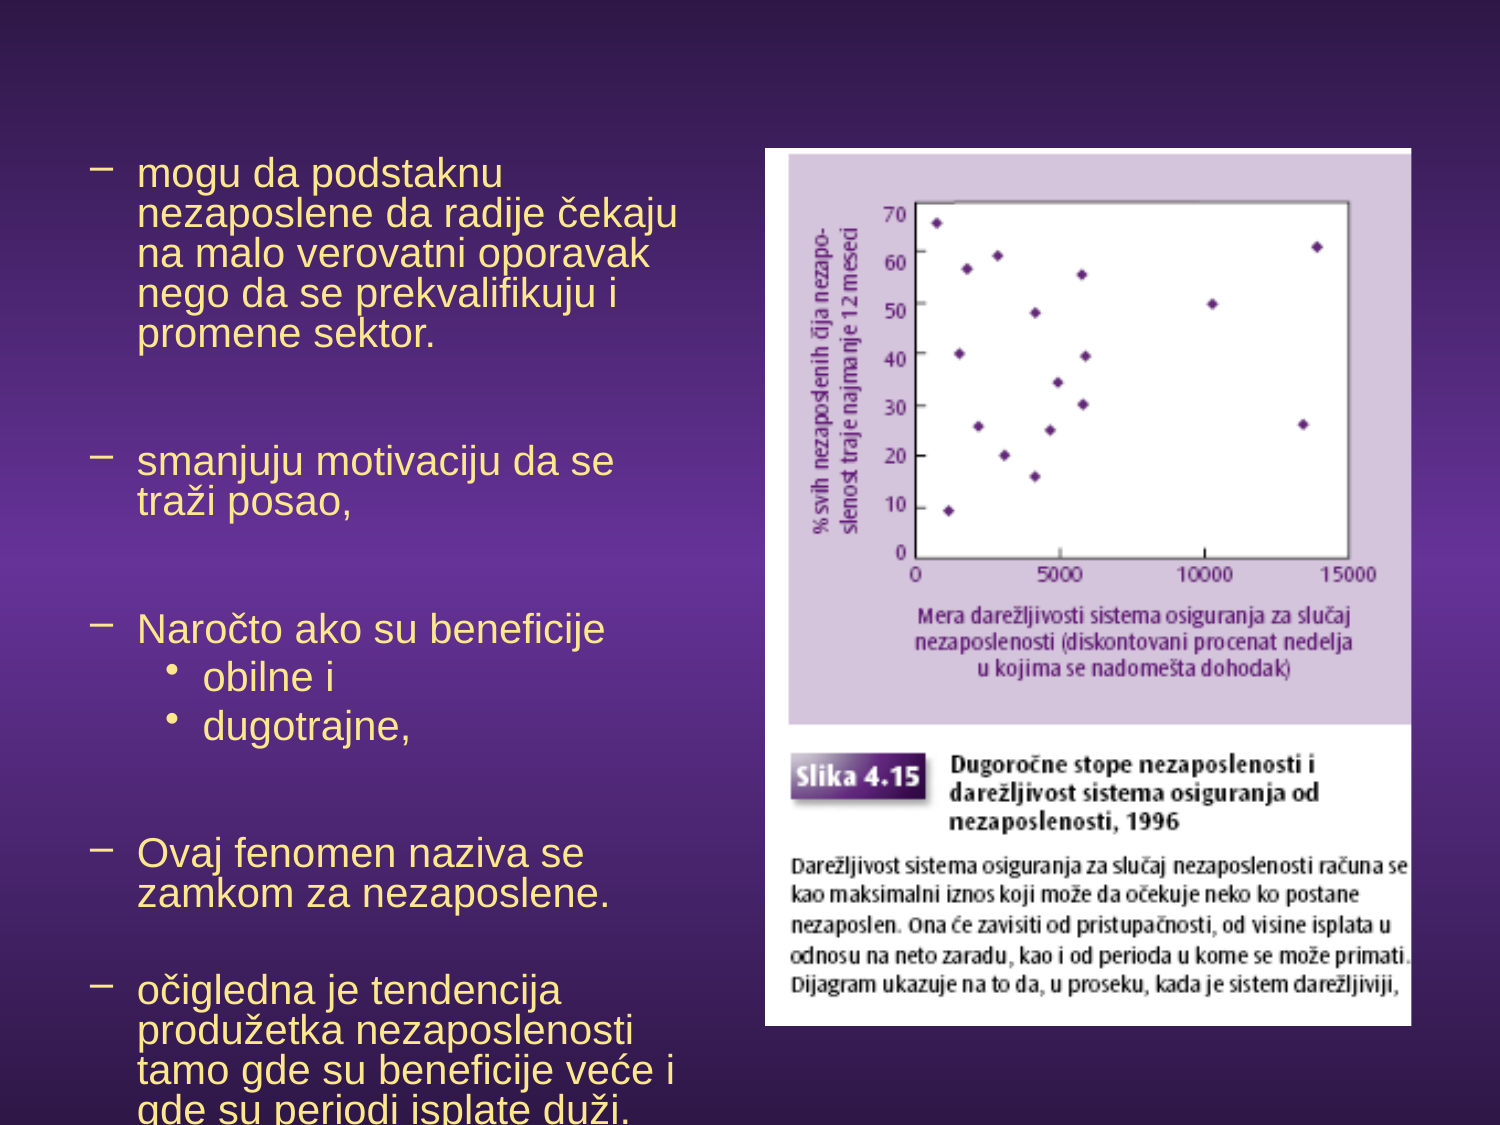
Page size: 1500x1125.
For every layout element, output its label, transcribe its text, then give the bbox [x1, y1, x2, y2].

picture [764, 148, 1412, 1026]
list mogu da podstaknu nezaposlene da radije čekaju na malo verovatni oporavak nego da se prekvalifikuju i promene sektor. smanjuju motivaciju da se traži posao, Naročto ako su beneficije obilne i dugotrajne, Ovaj fenomen naziva se zamkom za nezaposlene. očigledna je tendencija produžetka nezaposlenosti tamo gde su beneficije veće i gde su periodi isplate duži. [0, 90, 697, 1010]
